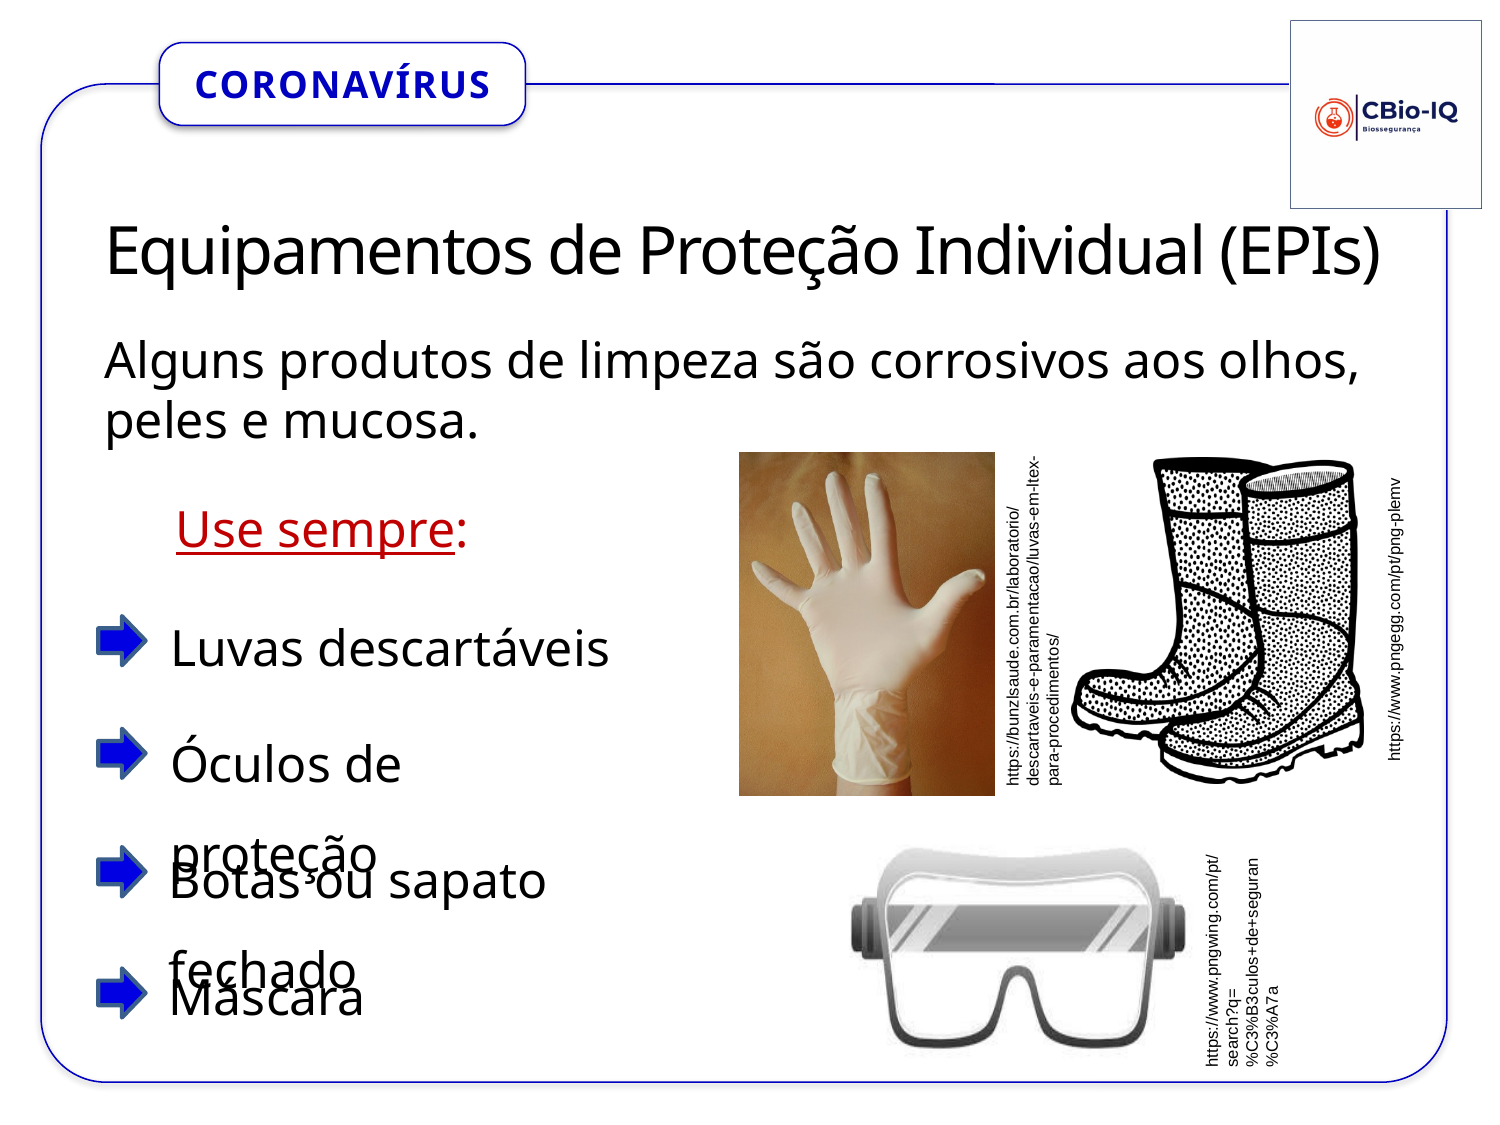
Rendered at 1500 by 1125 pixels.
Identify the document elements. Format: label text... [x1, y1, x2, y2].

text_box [739, 439, 1412, 1083]
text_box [97, 578, 764, 1025]
text_box Use sempre: [161, 460, 497, 566]
text_box [40, 83, 1448, 1083]
picture [1288, 18, 1483, 210]
text_box Equipamentos de Proteção Individual (EPIs) [89, 200, 1401, 296]
text_box Alguns produtos de limpeza são corrosivos aos olhos, peles e mucosa. [89, 321, 1424, 457]
text_box CORONAVÍRUS [158, 41, 527, 127]
